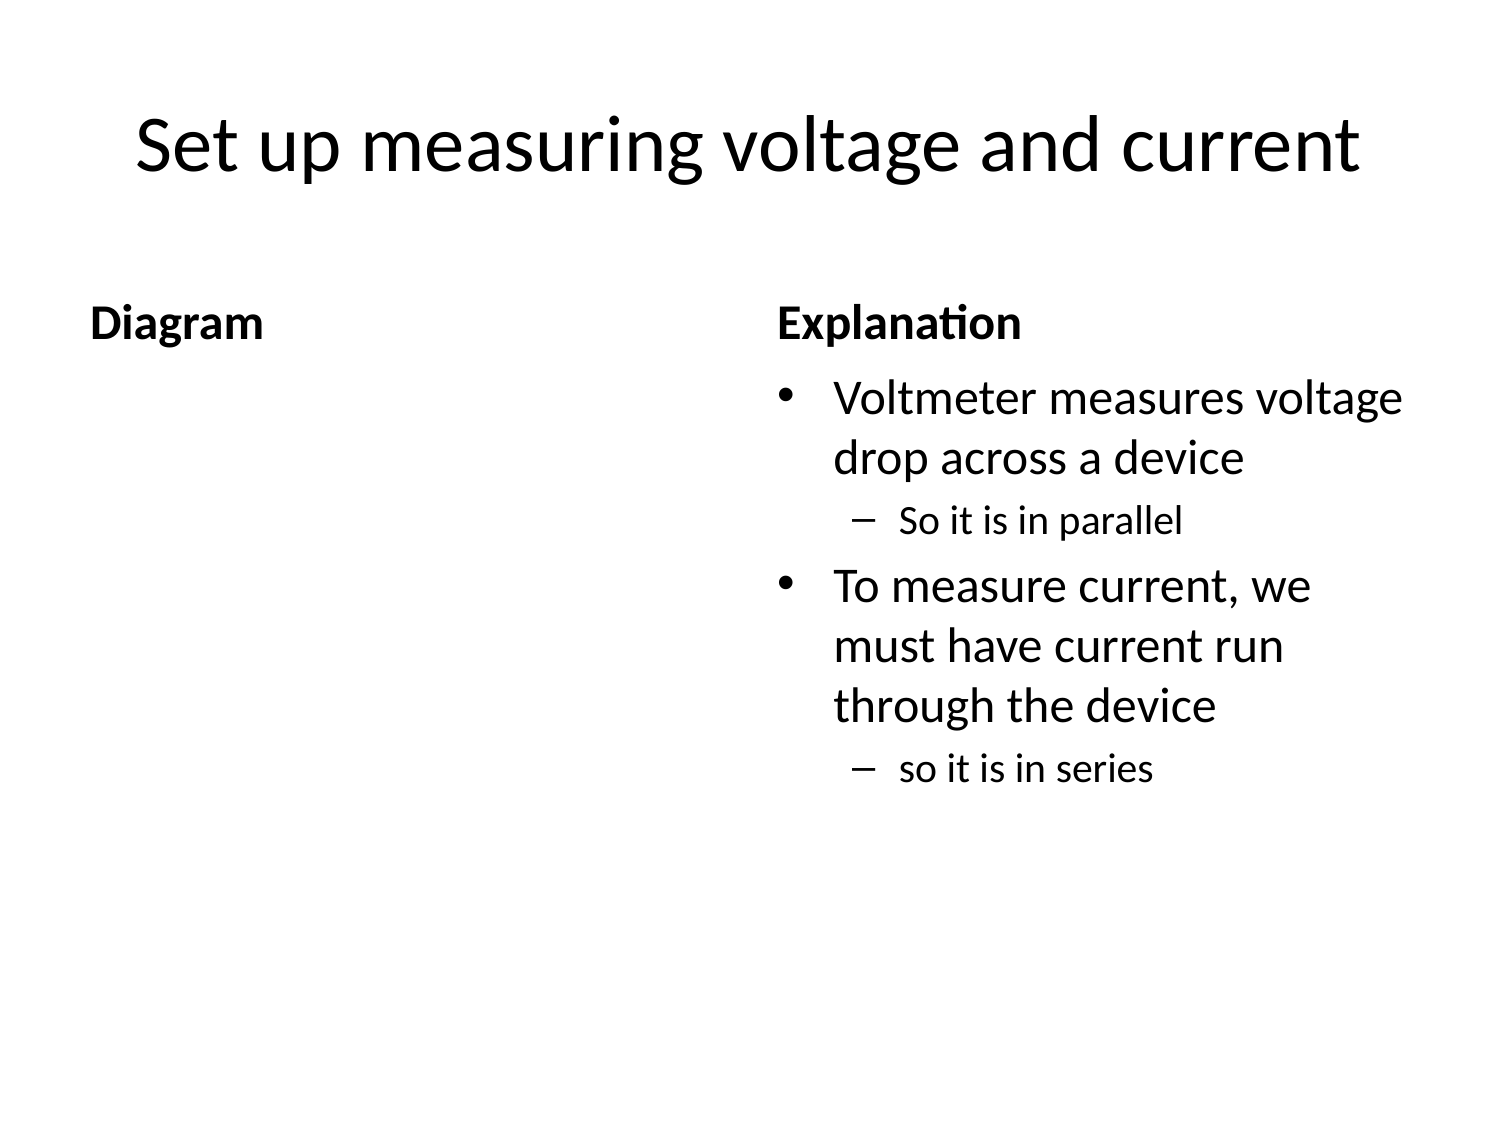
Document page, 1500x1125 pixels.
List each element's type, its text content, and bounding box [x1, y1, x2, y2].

title Set up measuring voltage and current [75, 45, 1425, 233]
list Diagram [75, 251, 738, 357]
list Explanation [761, 251, 1425, 356]
list Voltmeter measures voltage drop across a device So it is in parallel To measure current, we must have current run through the device so it is in series [761, 356, 1425, 1005]
